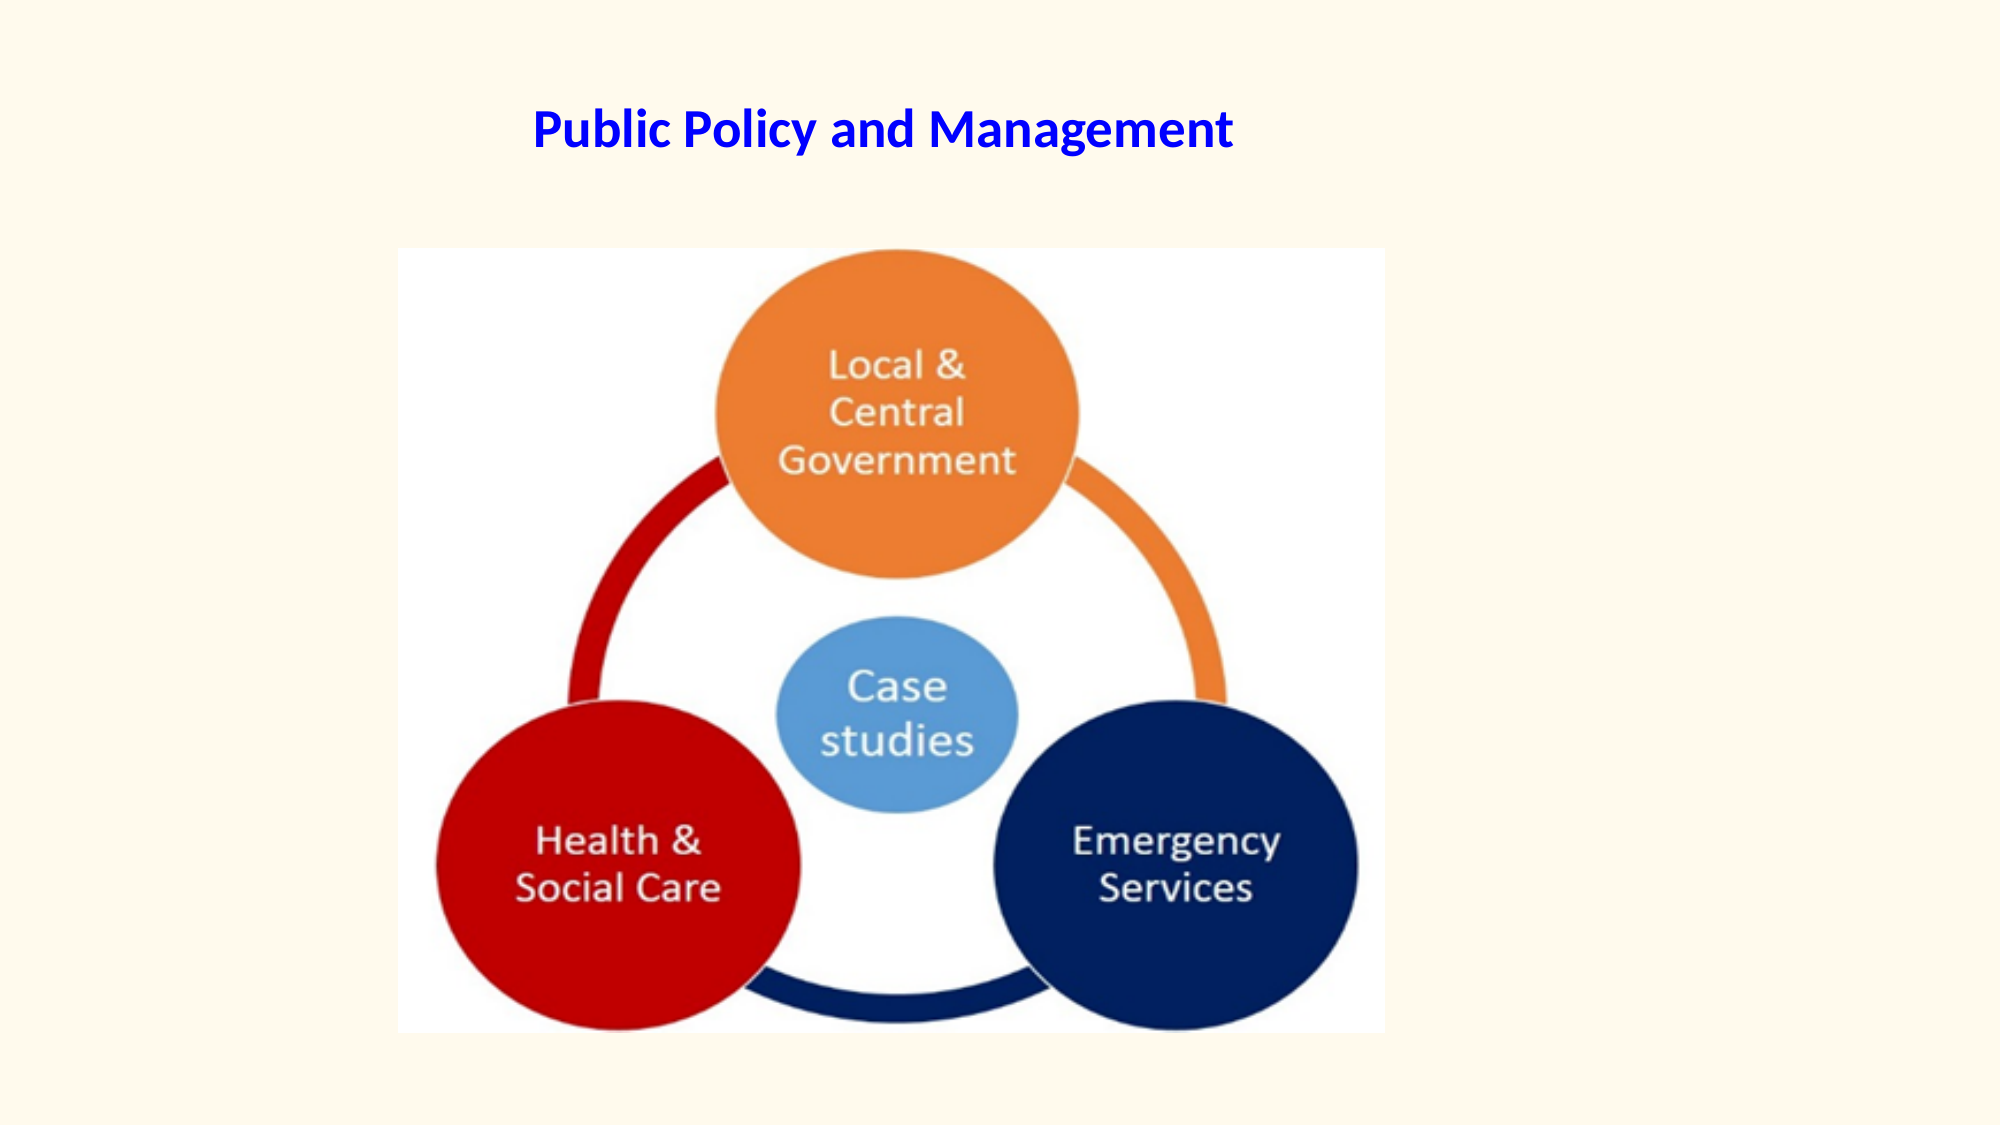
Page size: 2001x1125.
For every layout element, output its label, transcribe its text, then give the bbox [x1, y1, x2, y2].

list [398, 248, 1385, 1033]
title Public Policy and Management [0, 26, 1769, 234]
